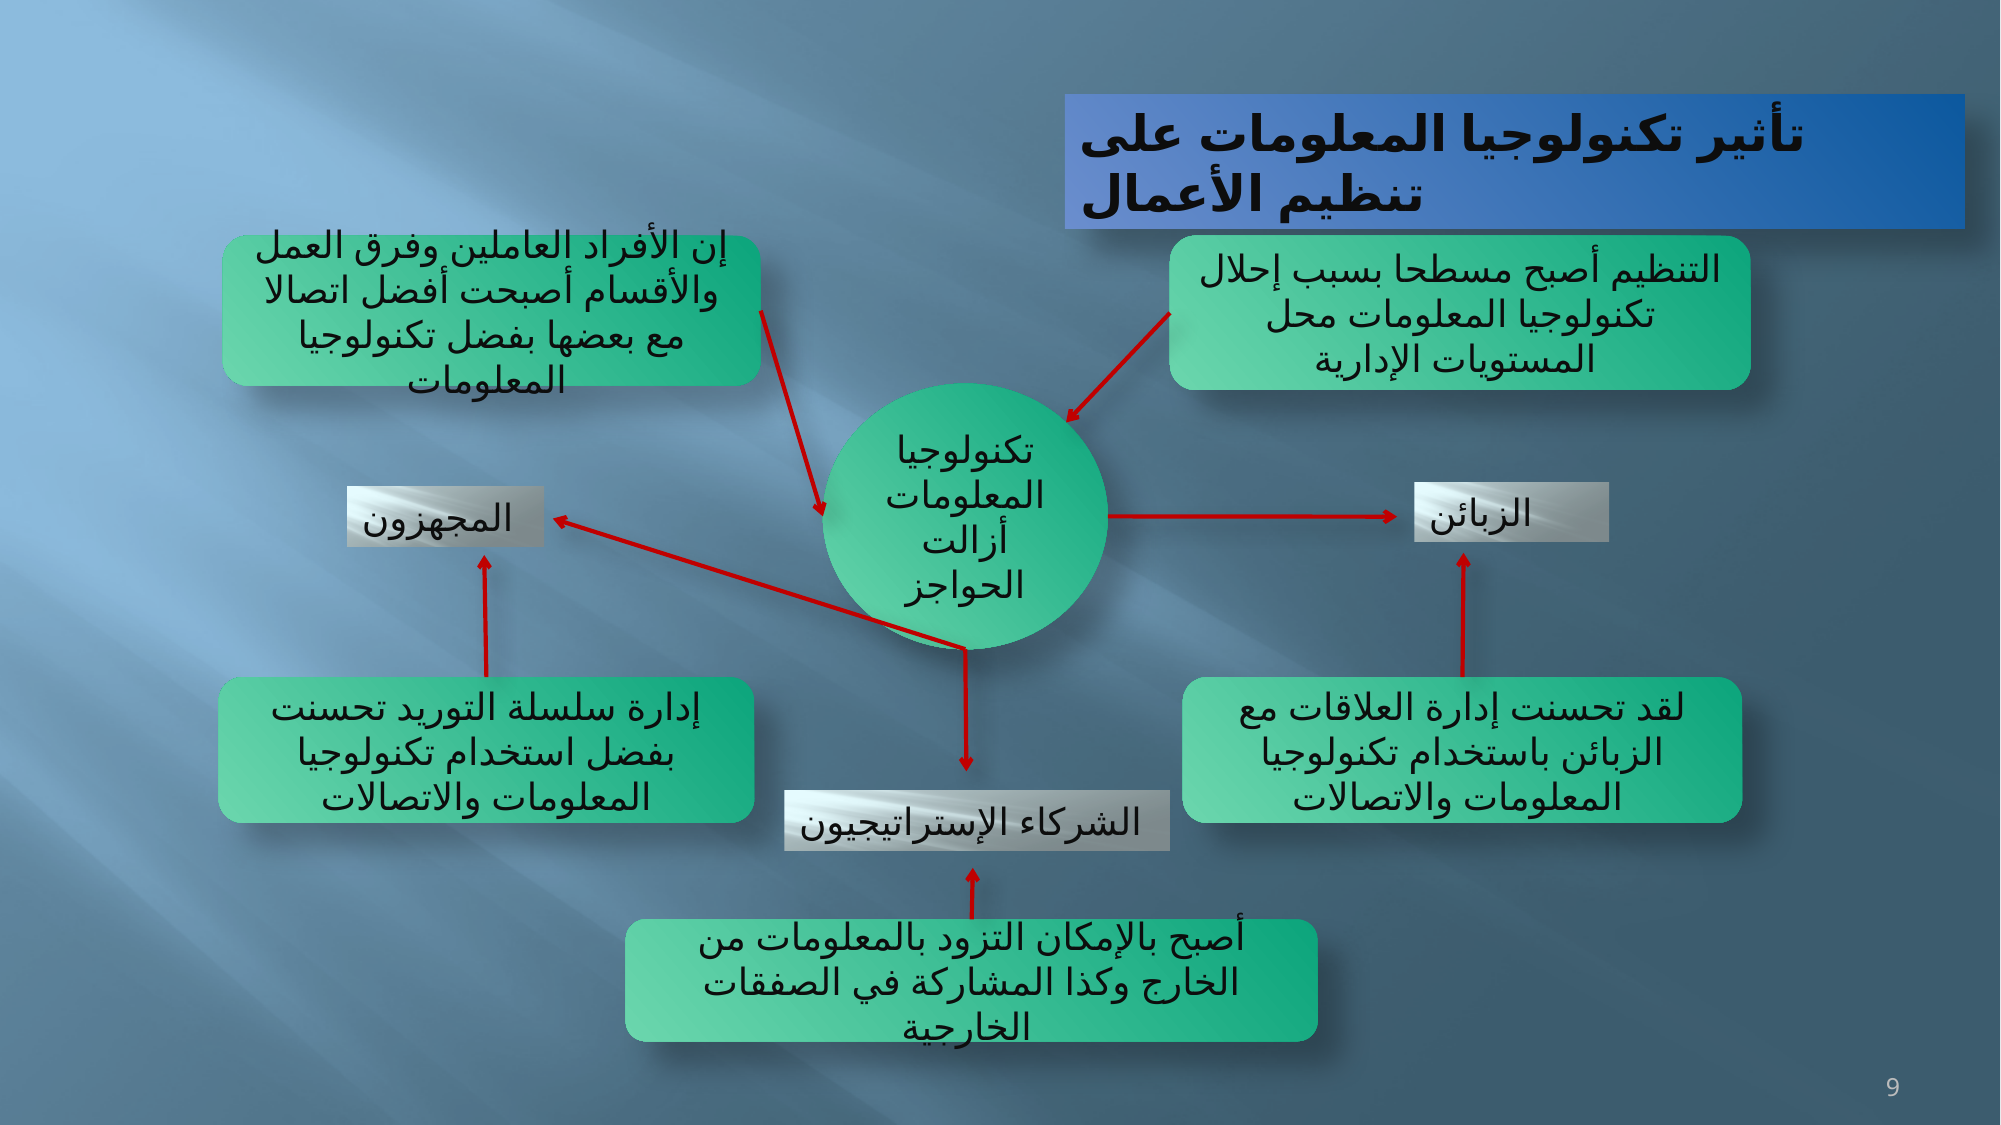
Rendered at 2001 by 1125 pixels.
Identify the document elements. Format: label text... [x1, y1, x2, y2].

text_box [1065, 312, 1171, 423]
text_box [760, 310, 865, 423]
text_box التنظيم أصبح مسطحا بسبب إحلال تكنولوجيا المعلومات محل المستويات الإدارية [1169, 235, 1751, 390]
text_box إن الأفراد العاملين وفرق العمل والأقسام أصبحت أفضل اتصالا مع بعضها بفضل تكنولوجيا المعلومات [222, 235, 761, 386]
text_box أصبح بالإمكان التزود بالمعلومات من الخارج وكذا المشاركة في الصفقات الخارجية [625, 919, 1318, 1042]
text_box الزبائن [1414, 482, 1610, 542]
text_box تأثير تكنولوجيا المعلومات على تنظيم الأعمال [1064, 94, 1965, 229]
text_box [423, 614, 547, 618]
text_box المجهزون [347, 486, 545, 547]
text_box الشركاء الإستراتيجيون [784, 790, 1170, 851]
slide_number 9 [1733, 1052, 1900, 1113]
text_box تكنولوجيا المعلومات أزالت الحواجز [826, 383, 1108, 649]
text_box لقد تحسنت إدارة العلاقات مع الزبائن باستخدام تكنولوجيا المعلومات والاتصالات [1182, 677, 1743, 823]
text_box إدارة سلسلة التوريد تحسنت بفضل استخدام تكنولوجيا المعلومات والاتصالات [218, 677, 755, 823]
